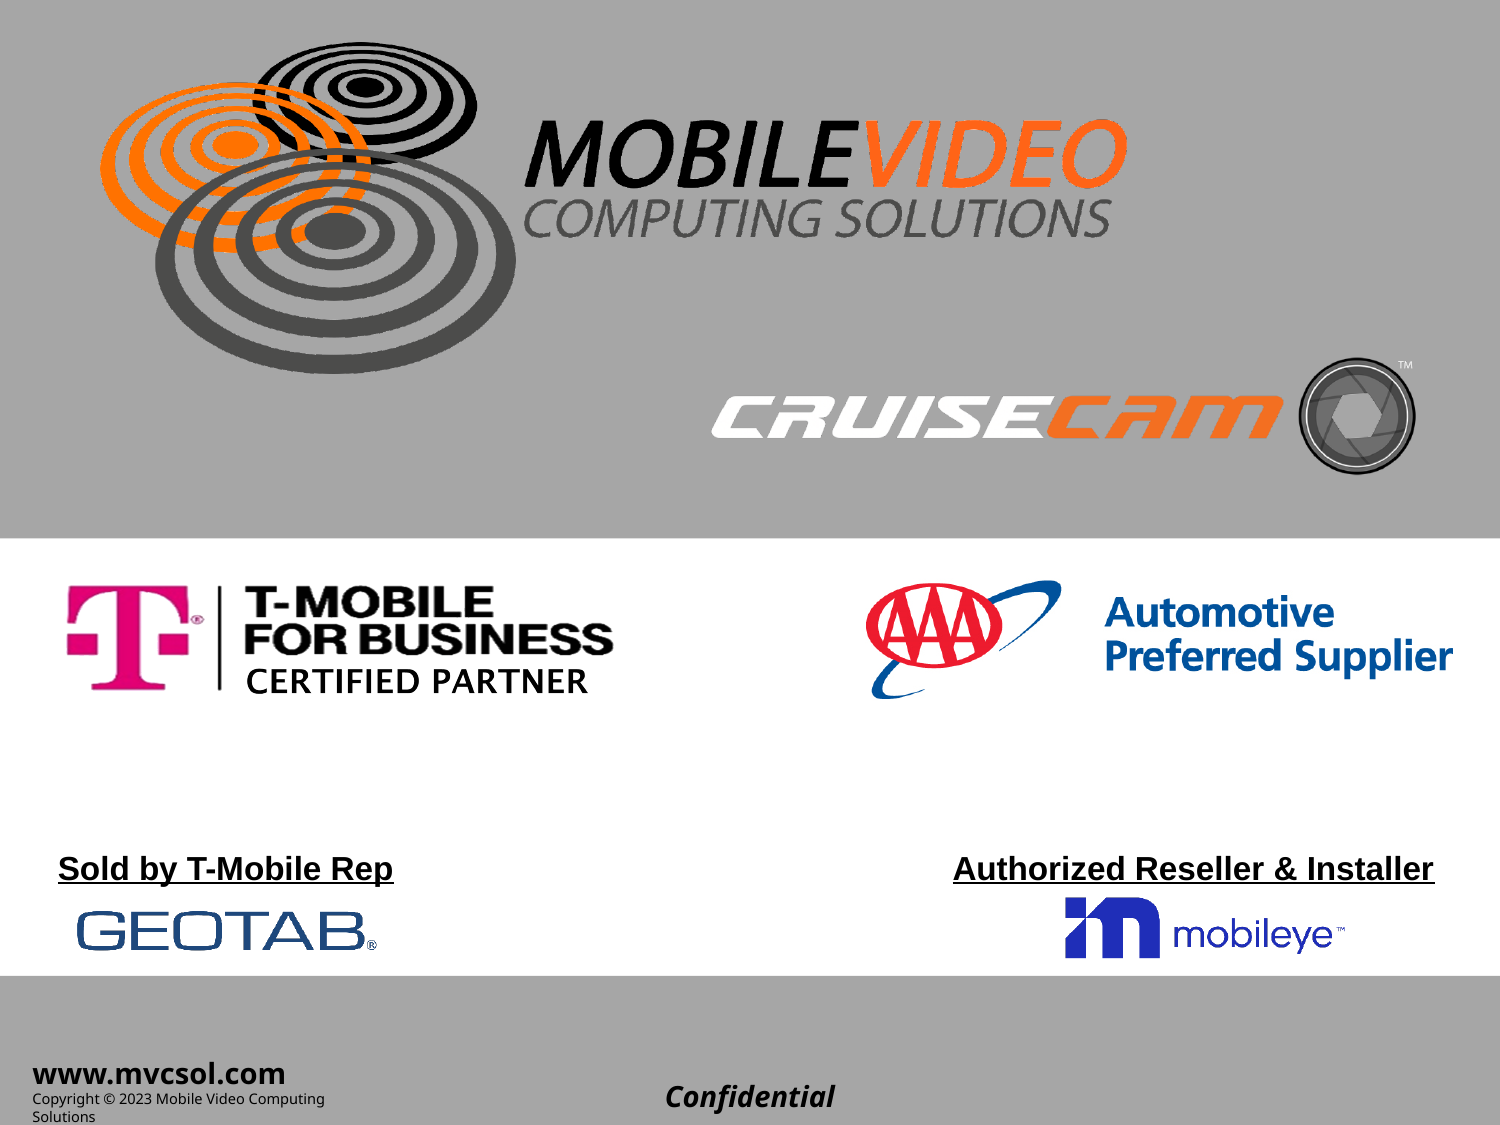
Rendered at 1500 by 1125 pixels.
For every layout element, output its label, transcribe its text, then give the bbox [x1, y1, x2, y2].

text_box [0, 0, 1500, 539]
picture [1018, 895, 1347, 968]
text_box www.mvcsol.com Copyright © 2023 Mobile Video Computing Solutions [17, 1048, 396, 1125]
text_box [40, 839, 1460, 951]
text_box Confidential [649, 1071, 851, 1121]
text_box [0, 975, 1500, 1125]
picture [40, 42, 1500, 725]
